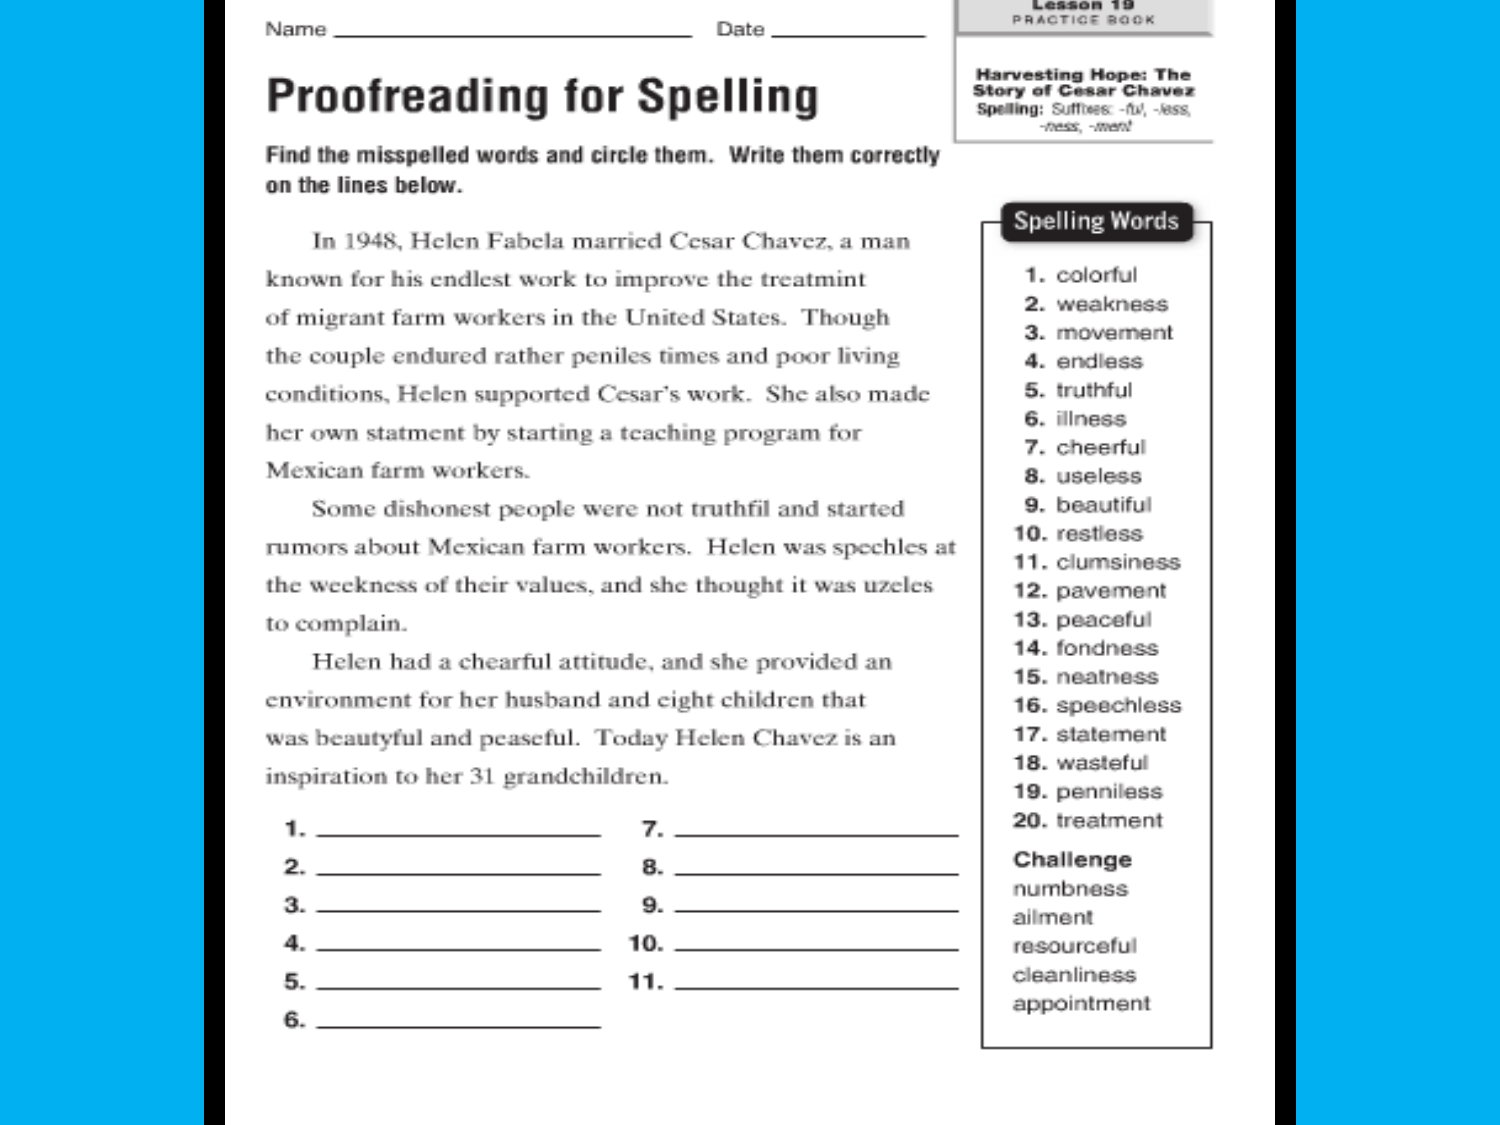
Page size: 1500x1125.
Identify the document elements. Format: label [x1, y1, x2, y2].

picture [224, 0, 1276, 1125]
